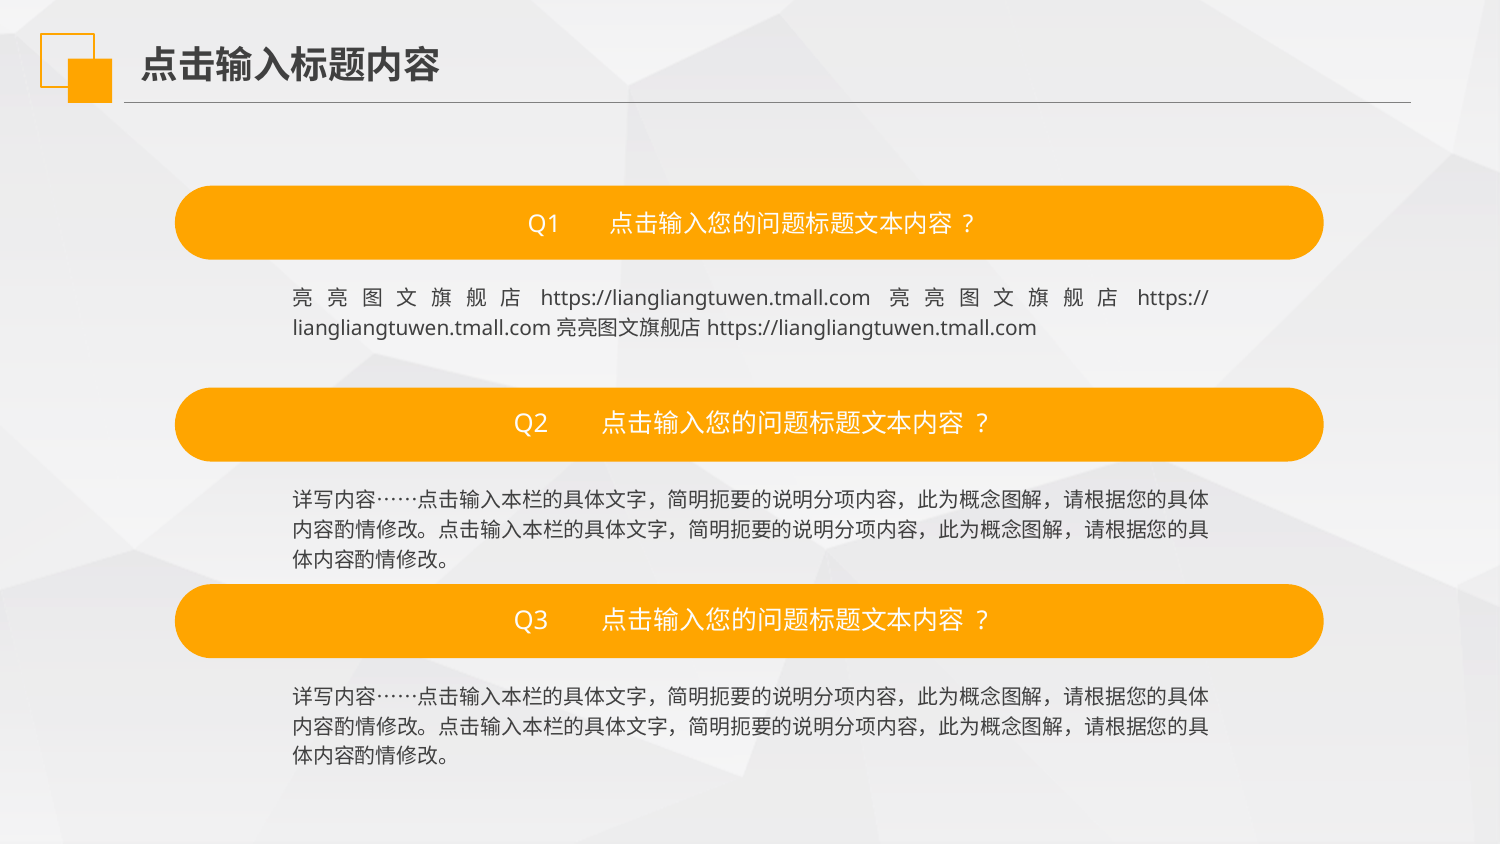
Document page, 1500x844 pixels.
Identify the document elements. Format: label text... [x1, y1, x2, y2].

text_box Q2 点击输入您的问题标题文本内容 ? [502, 399, 999, 450]
text_box [174, 584, 1324, 659]
text_box 详写内容……点击输入本栏的具体文字，简明扼要的说明分项内容，此为概念图解，请根据您的具体内容酌情修改。点击输入本栏的具体文字，简明扼要的说明分项内容，此为概念图解，请根据您的具体内容酌情修改。 [292, 678, 1209, 769]
text_box Q1 点击输入您的问题标题文本内容 ? [502, 197, 999, 248]
picture [0, 0, 1500, 844]
text_box [174, 185, 1324, 260]
text_box [174, 387, 1324, 462]
text_box 详写内容……点击输入本栏的具体文字，简明扼要的说明分项内容，此为概念图解，请根据您的具体内容酌情修改。点击输入本栏的具体文字，简明扼要的说明分项内容，此为概念图解，请根据您的具体内容酌情修改。 [292, 481, 1209, 572]
text_box 点击输入标题内容 [140, 32, 491, 95]
text_box Q3 点击输入您的问题标题文本内容 ? [502, 595, 999, 647]
text_box 亮亮图文旗舰店https://liangliangtuwen.tmall.com亮亮图文旗舰店https://liangliangtuwen.tmall.com亮亮图文旗舰店https://liangliangtuwen.tmall.com [292, 279, 1209, 340]
